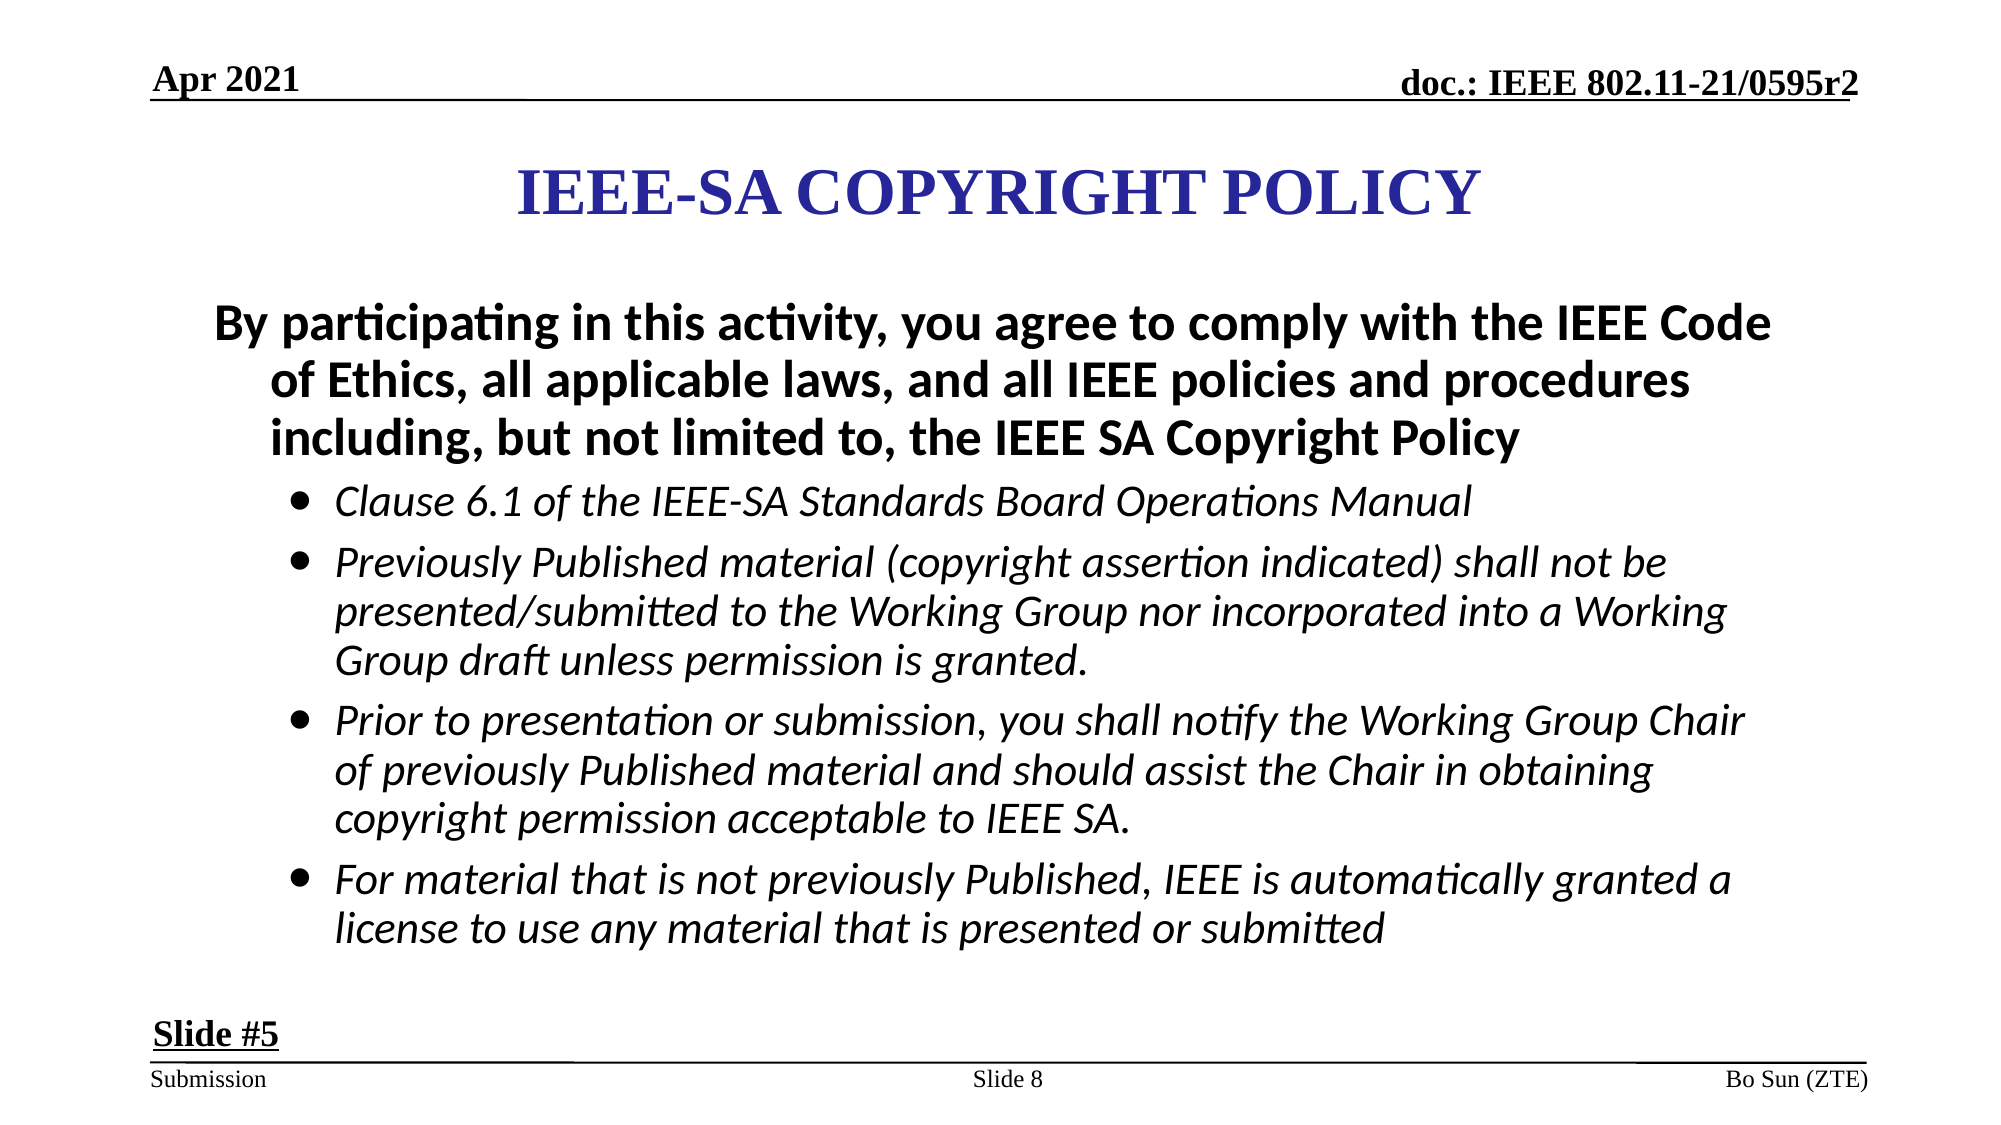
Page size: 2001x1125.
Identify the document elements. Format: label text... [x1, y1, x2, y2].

footer Bo Sun (ZTE) [1171, 1061, 1869, 1093]
text_box Slide #5 [138, 1002, 295, 1062]
text_box IEEE-SA COPYRIGHT POLICY [362, 100, 1638, 276]
text_box By participating in this activity, you agree to comply with the IEEE Code of Ethics, all applicable laws, and all IEEE policies and procedures including, but not limited to, the IEEE SA Copyright Policy Clause 6.1 of the IEEE-SA Standards Board Operations Manual Previously Published material (copyright assertion indicated) shall not be presented/submitted to the Working Group nor incorporated into a Working Group draft unless permission is granted. Prior to presentation or submission, you shall notify the Working Group Chair of previously Published material and should assist the Chair in obtaining copyright permission acceptable to IEEE SA. For material that is not previously Published, IEEE is automatically granted a license to use any material that is presented or submitted [200, 287, 1800, 988]
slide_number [152, 54, 563, 100]
slide_number Slide 8 [949, 1061, 1067, 1123]
